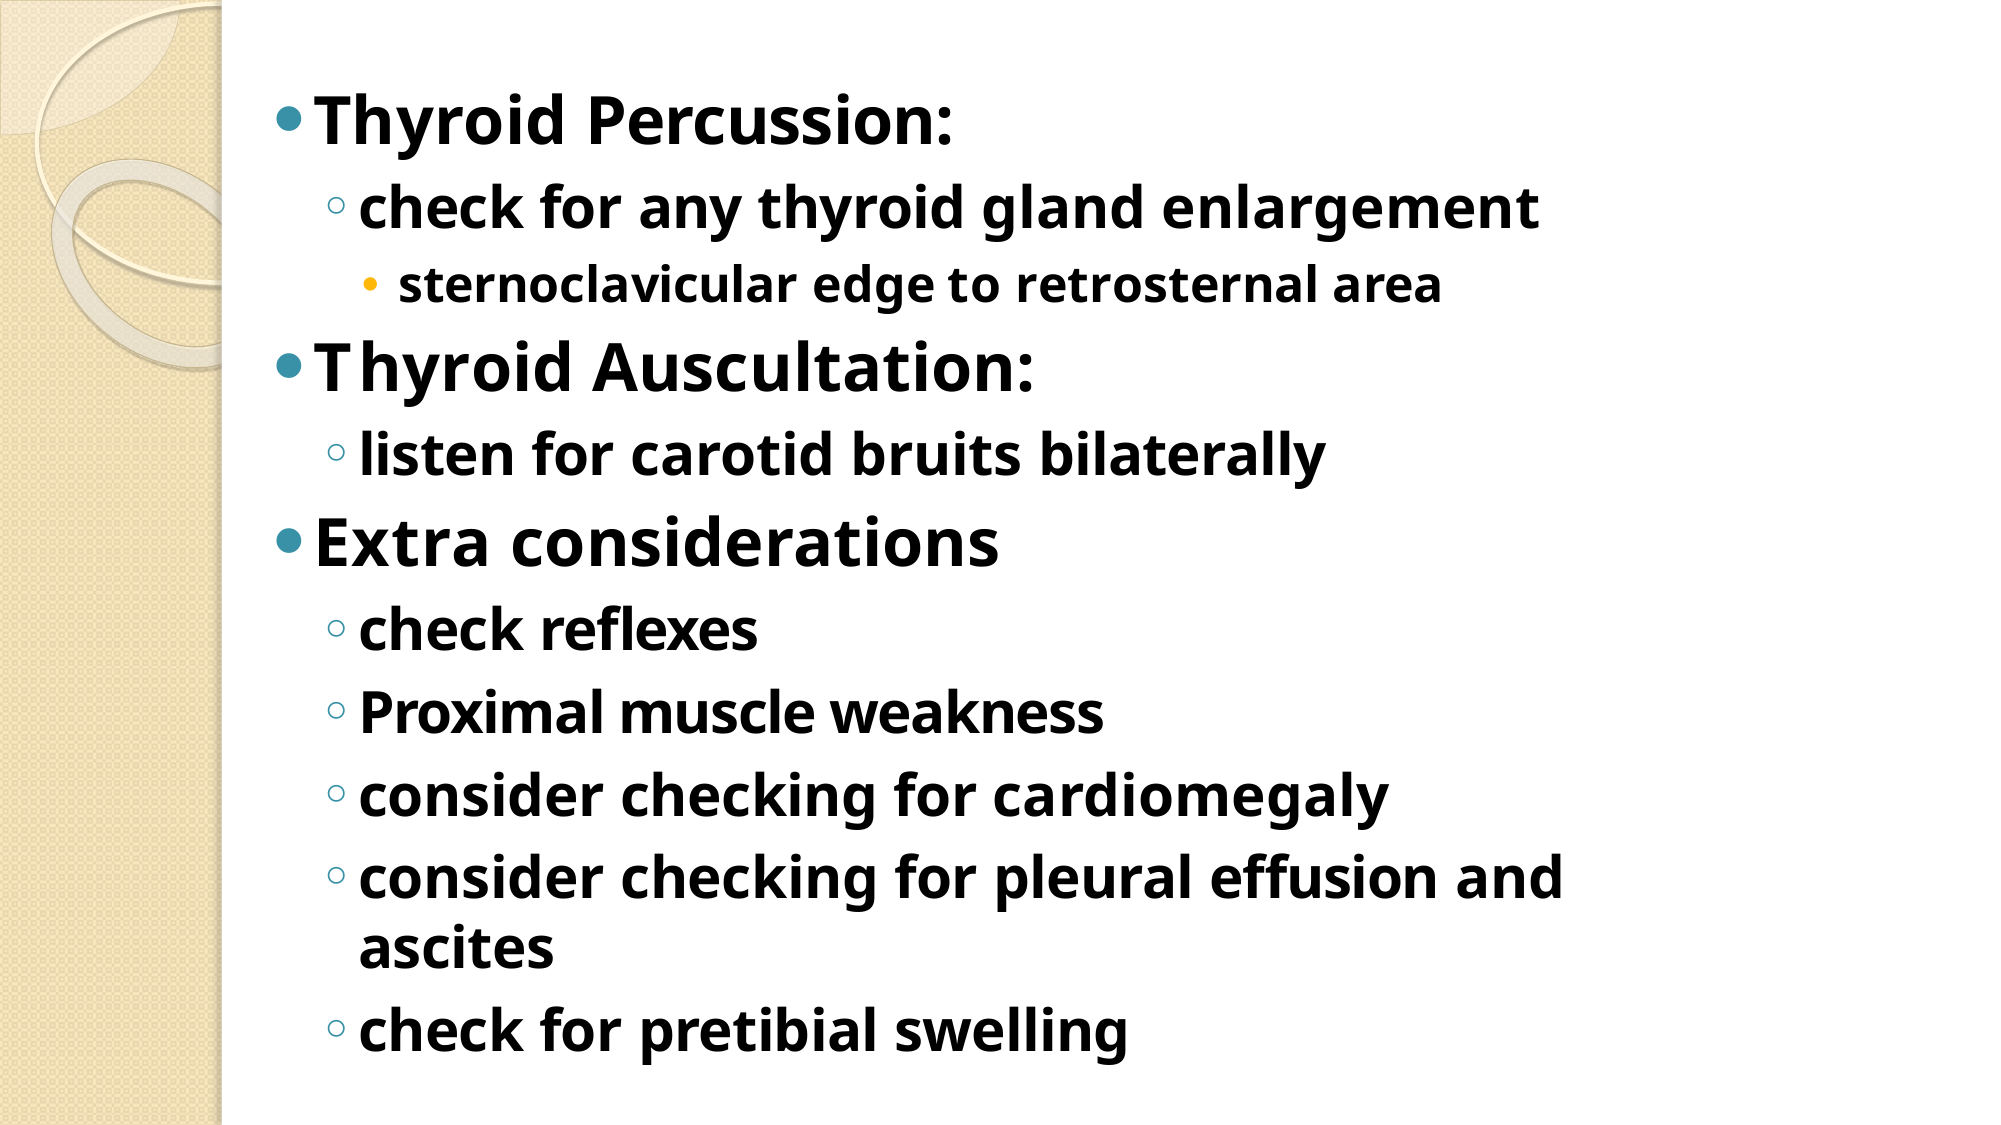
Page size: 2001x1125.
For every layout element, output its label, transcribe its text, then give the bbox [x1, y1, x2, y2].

picture [0, 0, 221, 1125]
text_box Thyroid Percussion: check for any thyroid gland enlargement 🞄 sternoclavicular edge to retrosternal area Thyroid Auscultation: listen for carotid bruits bilaterally Extra considerations check reflexes Proximal muscle weakness consider checking for cardiomegaly consider checking for pleural effusion and ascites check for pretibial swelling [264, 60, 1687, 1063]
